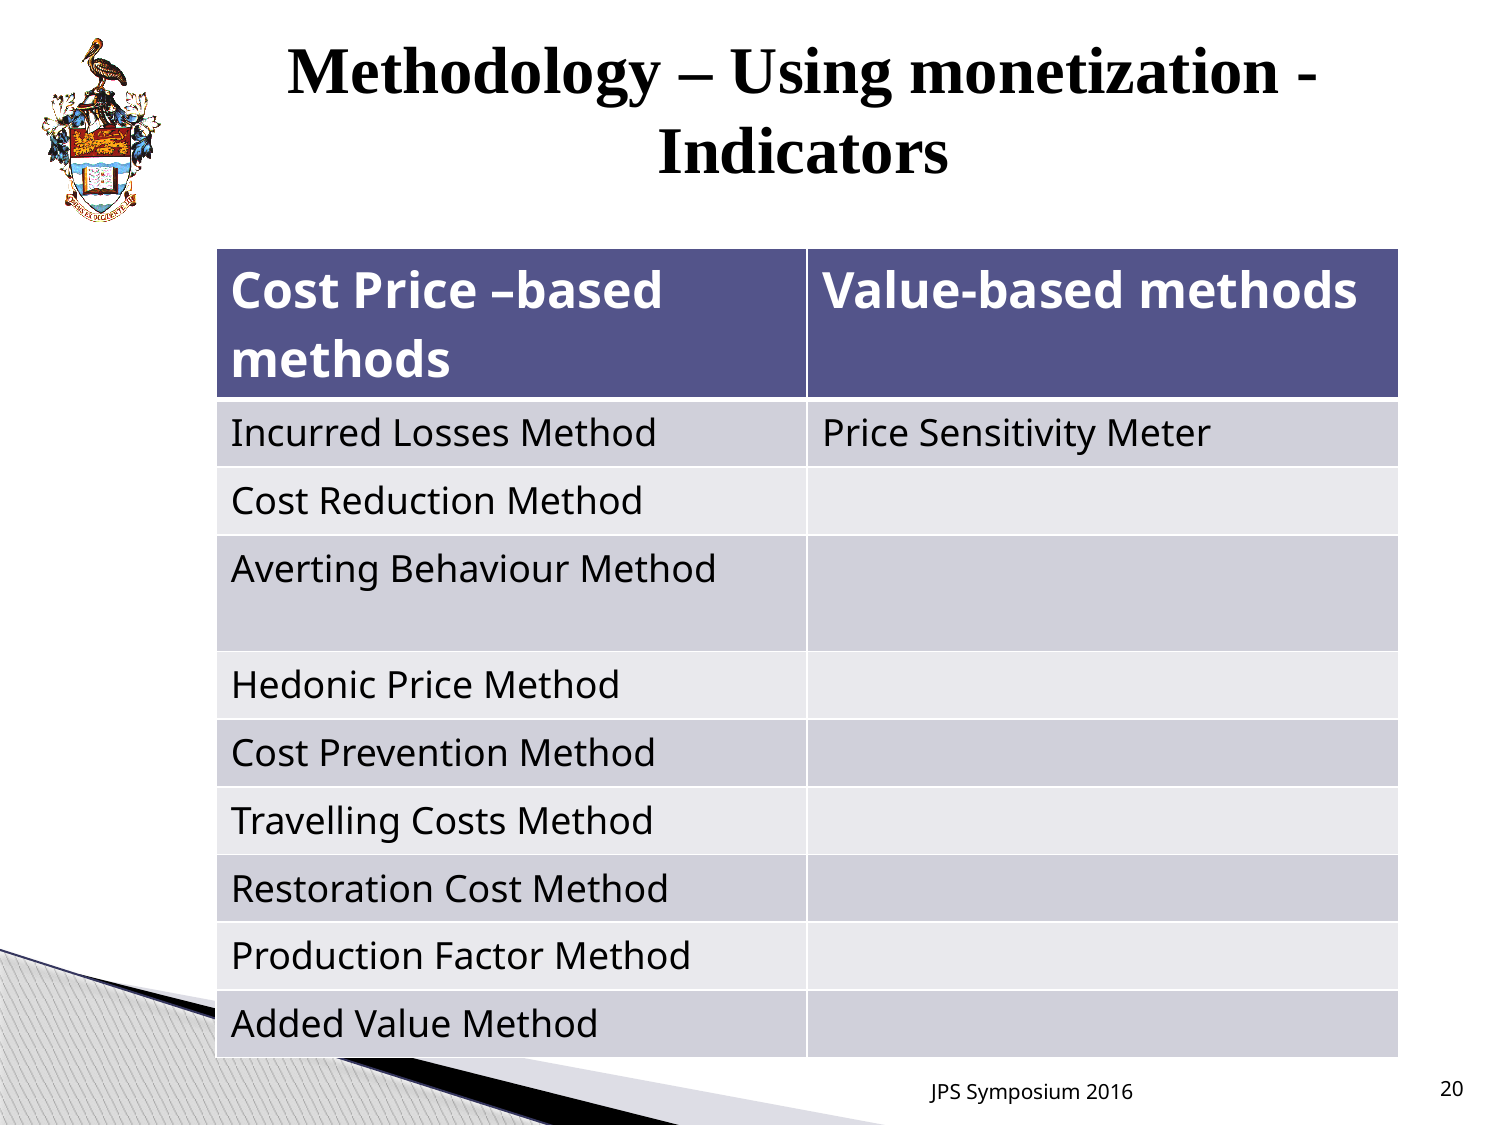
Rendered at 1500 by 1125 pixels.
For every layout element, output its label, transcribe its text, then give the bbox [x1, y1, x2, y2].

table_cell Added Value Method [217, 991, 806, 1057]
table_cell Cost Reduction Method [217, 468, 806, 534]
title Methodology – Using monetization - Indicators [245, 27, 1362, 186]
table_cell Restoration Cost Method [217, 855, 806, 921]
table_cell Averting Behaviour Method [217, 536, 806, 651]
table_cell Travelling Costs Method [217, 788, 806, 854]
table_cell [808, 652, 1398, 718]
table_cell [808, 468, 1398, 534]
table_cell [808, 855, 1398, 921]
table_cell Hedonic Price Method [217, 652, 806, 718]
table_header Cost Price –based methods [217, 249, 806, 397]
table_cell Cost Prevention Method [217, 720, 806, 786]
slide_number 20 [1418, 1051, 1479, 1112]
table_cell Price Sensitivity Meter [808, 402, 1398, 466]
table_cell [808, 788, 1398, 854]
table_header Value-based methods [808, 249, 1398, 397]
table_cell [808, 536, 1398, 651]
picture [37, 37, 163, 225]
table_cell [808, 720, 1398, 786]
table_cell Production Factor Method [217, 923, 806, 989]
table_cell [808, 991, 1398, 1057]
table_cell [808, 923, 1398, 989]
footer JPS Symposium 2016 [839, 1058, 1225, 1112]
table_cell Incurred Losses Method [217, 402, 806, 466]
